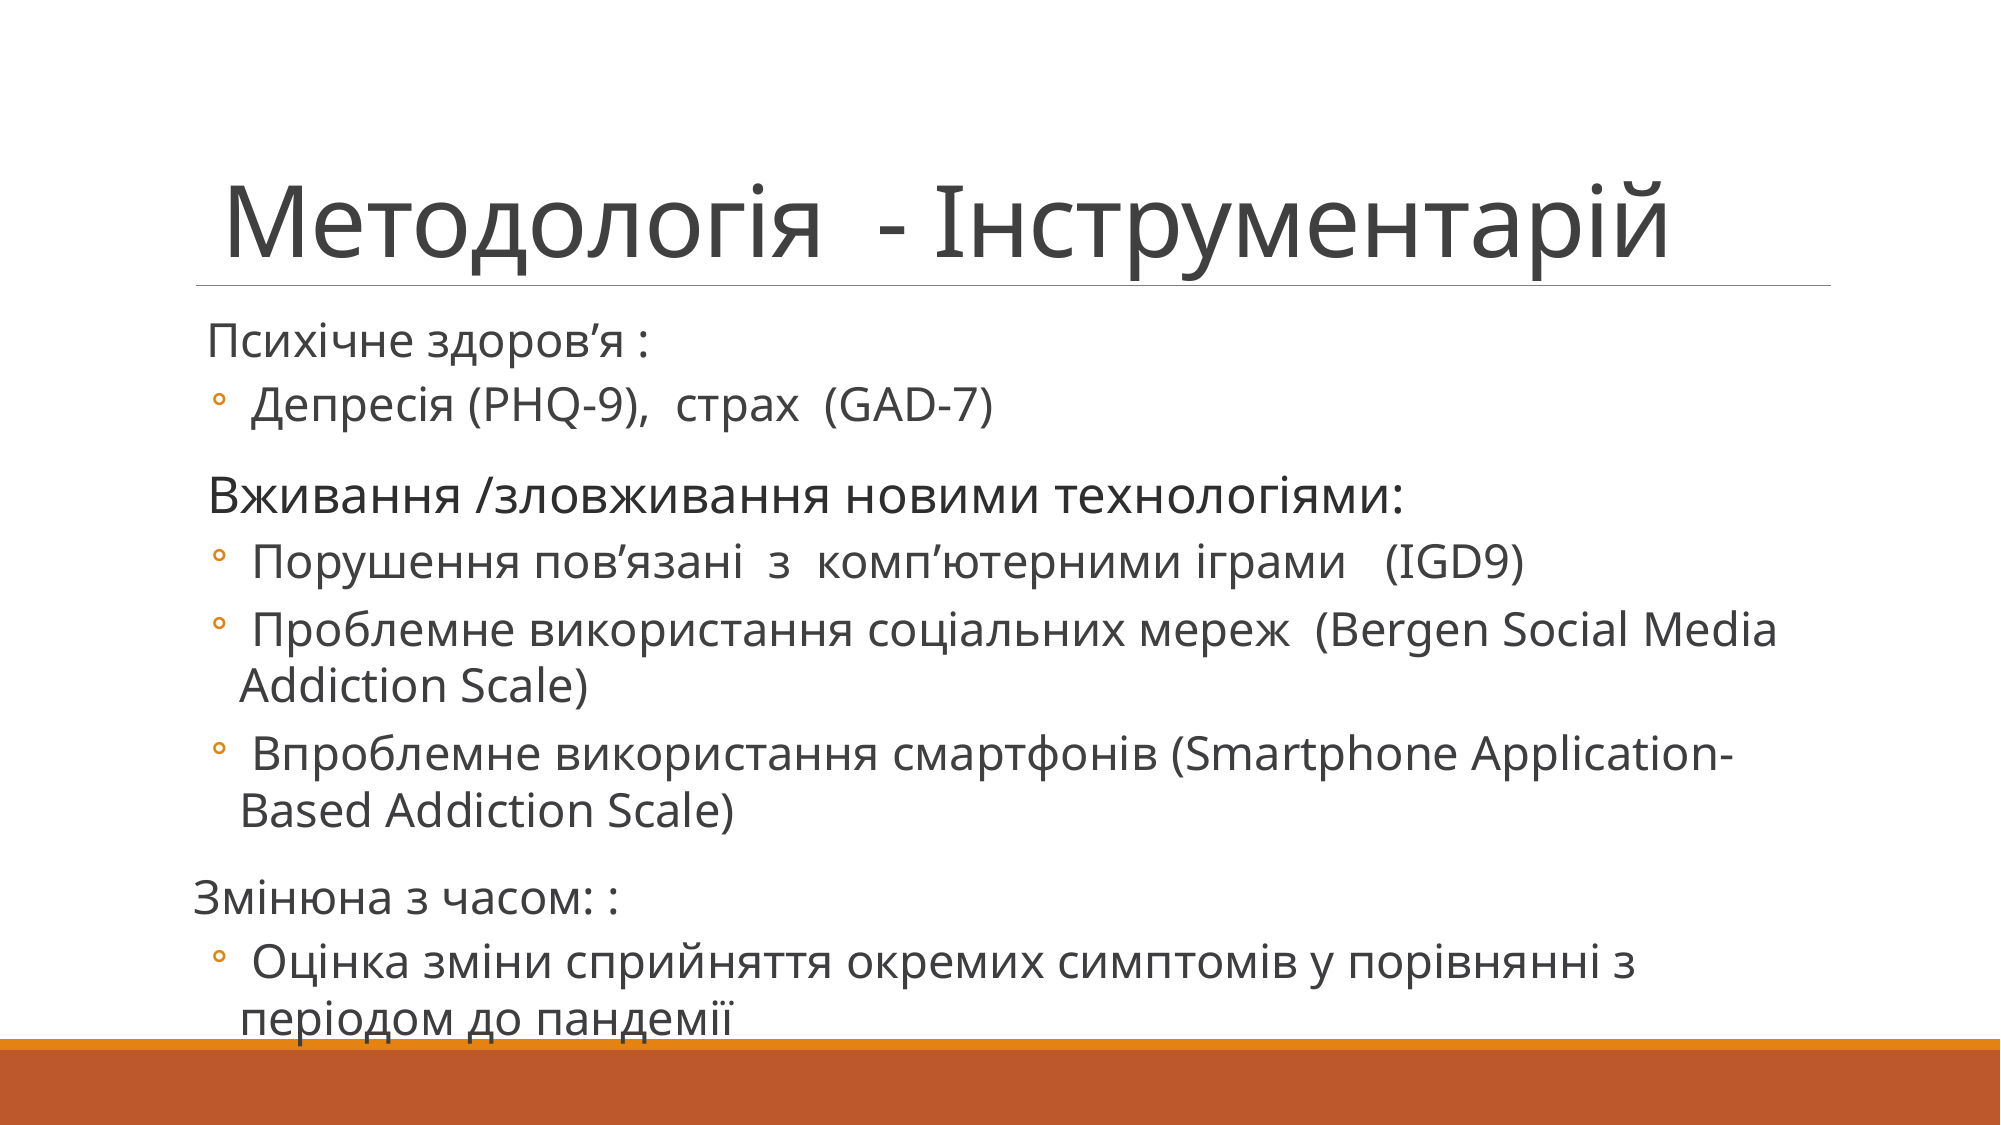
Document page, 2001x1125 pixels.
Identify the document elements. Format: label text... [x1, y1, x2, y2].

list Психічне здоров’я : Депресія (PHQ-9), страх (GAD-7) Вживання /зловживання новими технологіями: Порушення пов’язані з комп’ютерними іграми (IGD9) Проблемне використання соціальних мереж (Bergen Social Media Addiction Scale) Впроблемне використання смартфонів (Smartphone Application-Based Addiction Scale) Змінюна з часом: : Оцінка зміни сприйняття окремих симптомів у порівнянні з періодом до пандемії [180, 302, 1830, 1054]
title Методологія - Інструментарій [180, 47, 1830, 285]
